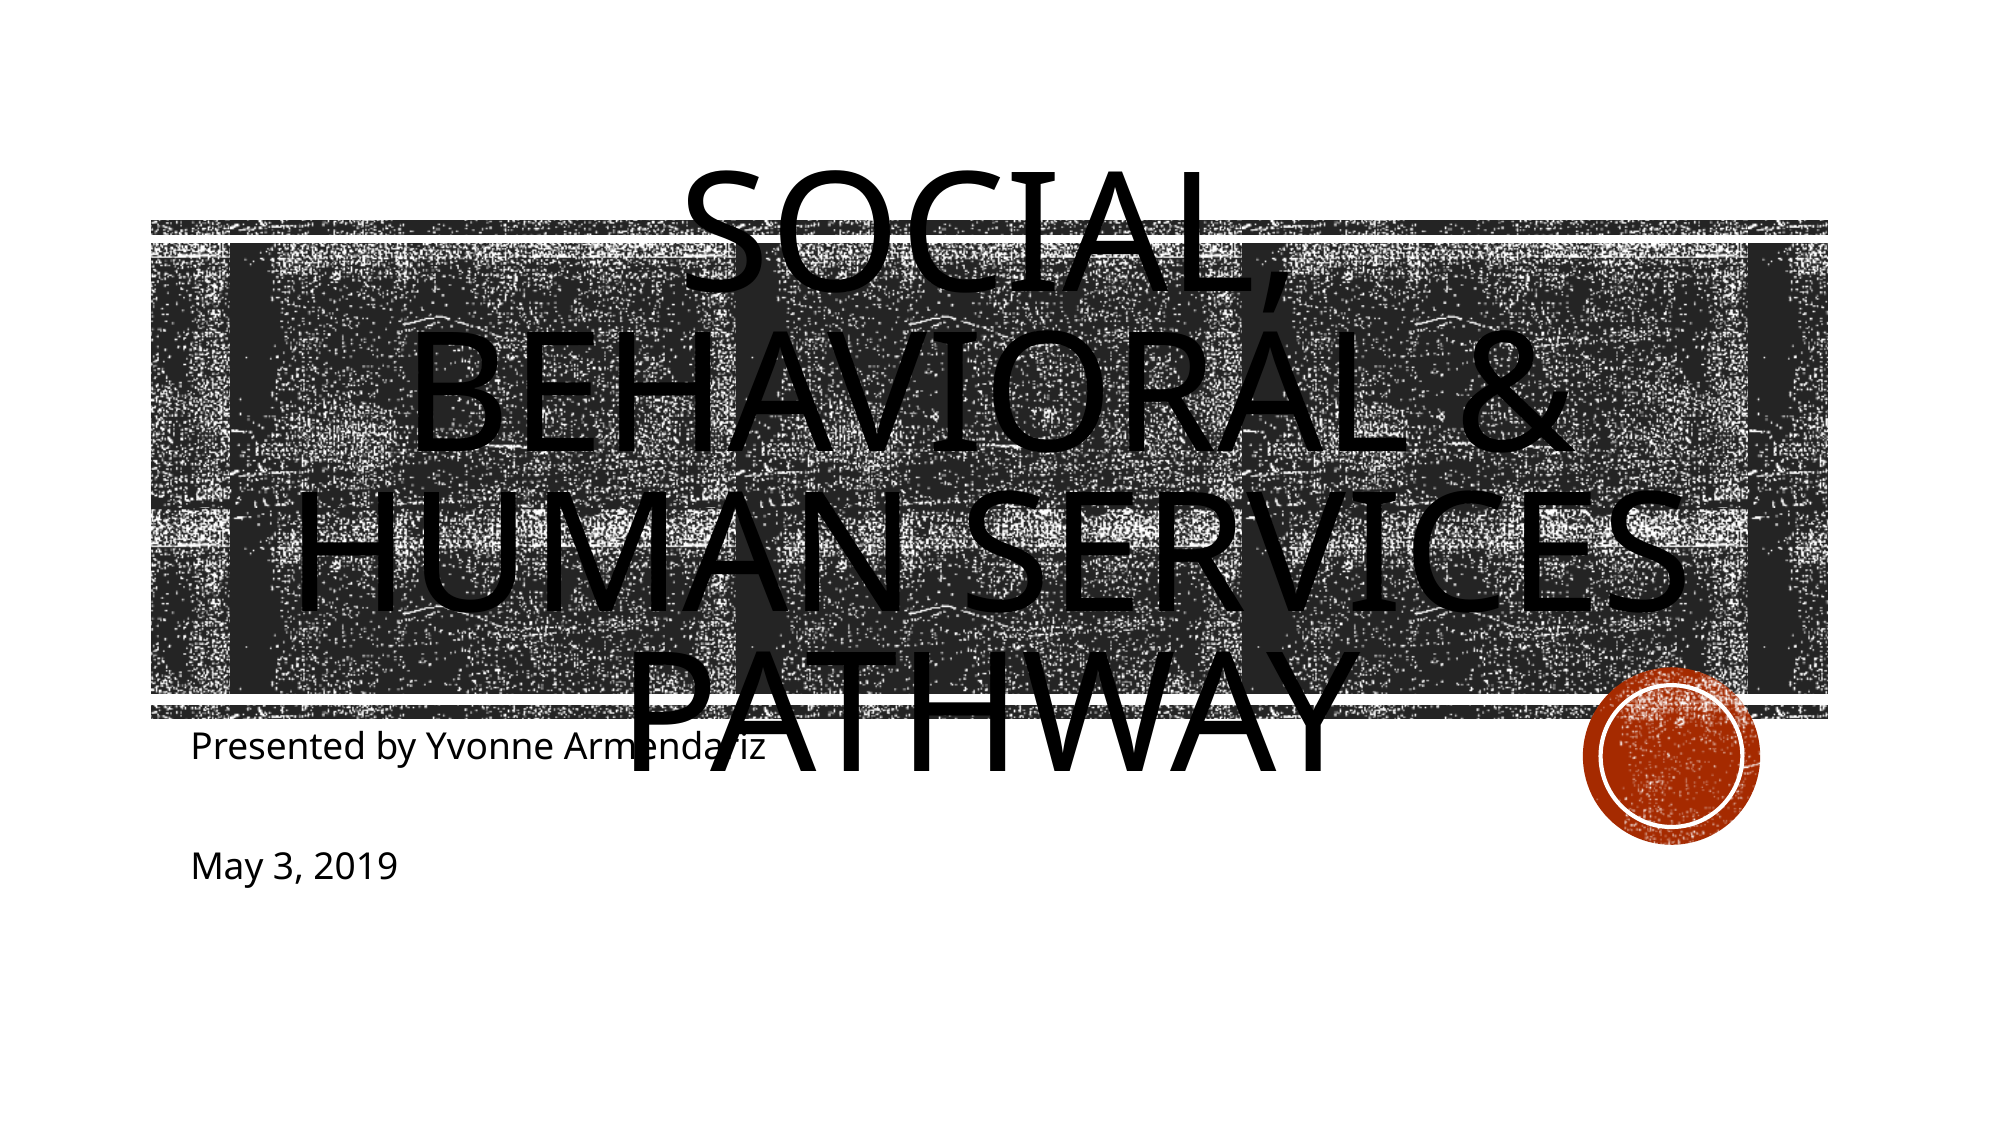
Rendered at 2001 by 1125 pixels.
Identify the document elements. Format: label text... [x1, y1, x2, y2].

subtitle Presented by Yvonne Armendariz May 3, 2019 [175, 720, 1470, 896]
title Social, Behavioral & Human Services Pathway [172, 234, 1808, 733]
